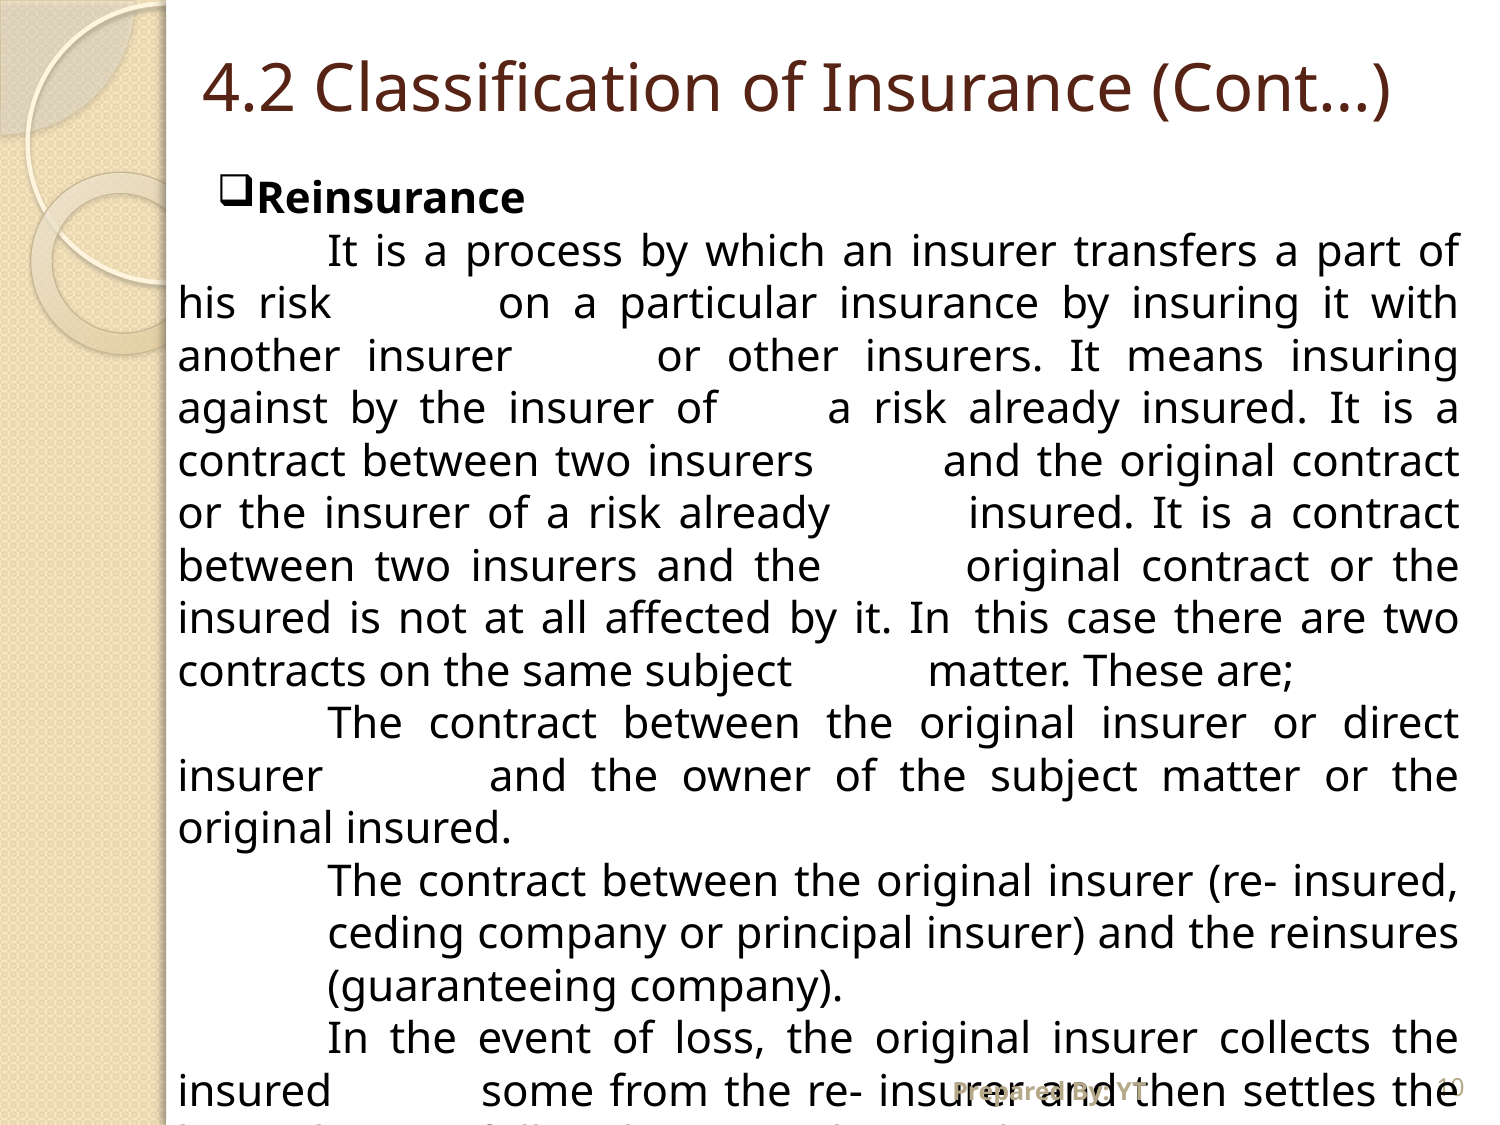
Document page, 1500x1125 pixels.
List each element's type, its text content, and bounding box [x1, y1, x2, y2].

slide_number 10 [1413, 1034, 1488, 1113]
text_box Reinsurance It is a process by which an insurer transfers a part of his risk on a particular insurance by insuring it with another insurer or other insurers. It means insuring against by the insurer of a risk already insured. It is a contract between two insurers and the original contract or the insurer of a risk already insured. It is a contract between two insurers and the original contract or the insured is not at all affected by it. In this case there are two contracts on the same subject matter. These are; The contract between the original insurer or direct insurer and the owner of the subject matter or the original insured. The contract between the original insurer (re- insured, ceding company or principal insurer) and the reinsures (guaranteeing company). In the event of loss, the original insurer collects the insured some from the re- insurer and then settles the less value in full to the original insured. [162, 162, 1475, 1125]
footer Prepared By: YT [937, 1050, 1413, 1113]
title 4.2 Classification of Insurance (Cont…) [187, 45, 1466, 125]
